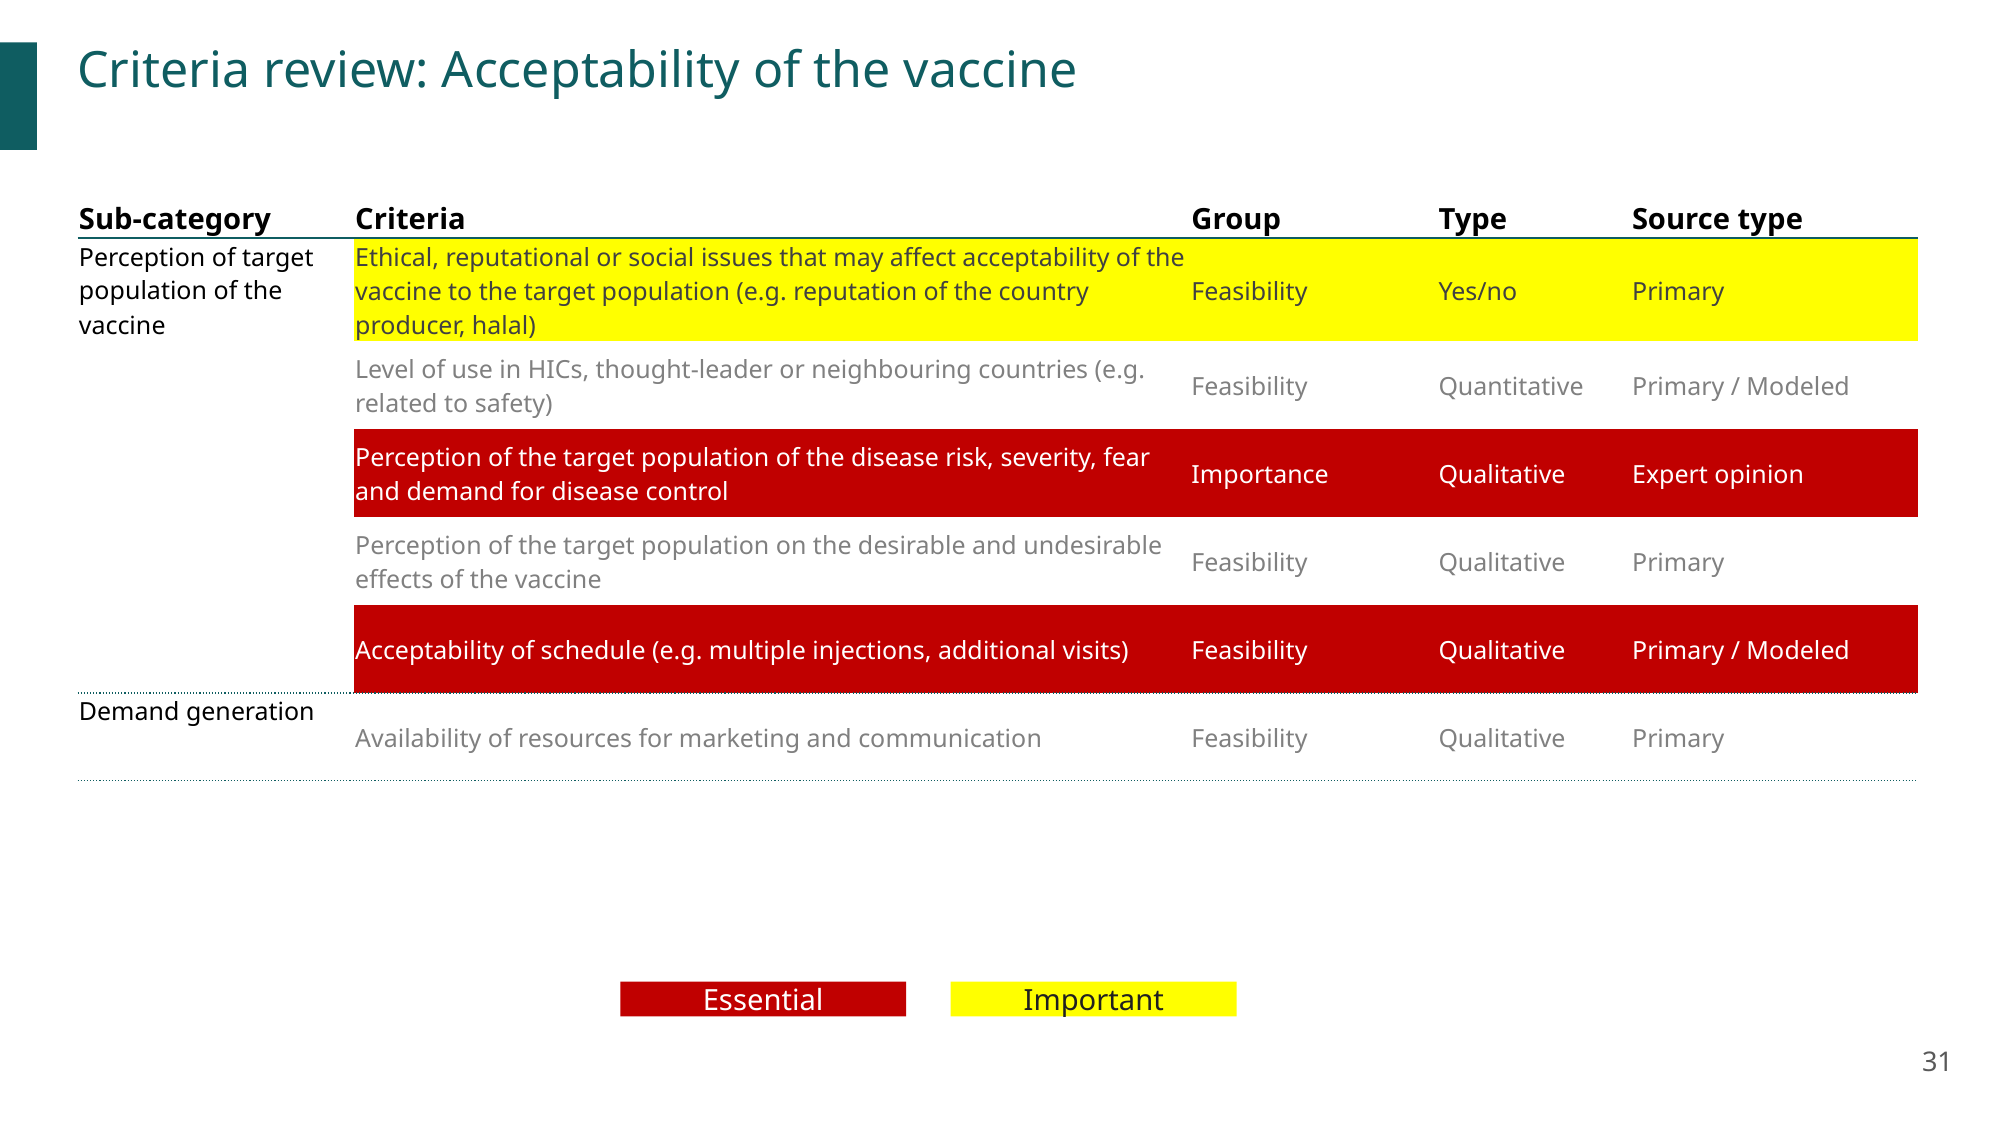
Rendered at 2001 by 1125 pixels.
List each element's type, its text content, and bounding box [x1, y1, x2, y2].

table_header Group [1190, 197, 1437, 237]
table_cell Feasibility [1190, 605, 1437, 693]
table_cell Demand generation [78, 693, 354, 780]
table_header Sub-category [78, 197, 354, 237]
table_cell Ethical, reputational or social issues that may affect acceptability of the vaccine to the target population (e.g. reputation of the country producer, halal) [354, 239, 1190, 341]
table_cell Feasibility [1190, 239, 1437, 341]
table_cell Level of use in HICs, thought-leader or neighbouring countries (e.g. related to safety) [354, 341, 1190, 429]
text_box Important [949, 980, 1239, 1018]
text_box [0, 42, 37, 150]
table_cell Importance [1190, 429, 1437, 517]
table_cell Perception of the target population of the disease risk, severity, fear and demand for disease control [354, 429, 1190, 517]
text_box Criteria review: Acceptability of the vaccine [77, 36, 1961, 157]
table_header Criteria [354, 197, 1190, 237]
table_cell Qualitative [1437, 517, 1631, 605]
table_cell Qualitative [1437, 693, 1631, 780]
table_cell Qualitative [1437, 605, 1631, 693]
table_cell Primary [1631, 239, 1918, 341]
table_cell Primary [1631, 693, 1918, 780]
table_cell Availability of resources for marketing and communication [354, 693, 1190, 780]
table_cell Yes/no [1437, 239, 1631, 341]
table_cell Primary / Modeled [1631, 605, 1918, 693]
text_box Essential [618, 980, 908, 1018]
table_cell Perception of the target population on the desirable and undesirable effects of the vaccine [354, 517, 1190, 605]
table_cell Feasibility [1190, 341, 1437, 429]
table_cell Qualitative [1437, 429, 1631, 517]
table_cell Expert opinion [1631, 429, 1918, 517]
table_header Type [1437, 197, 1631, 237]
slide_number 31 [1853, 1019, 1974, 1106]
table_cell Acceptability of schedule (e.g. multiple injections, additional visits) [354, 605, 1190, 693]
table_cell Primary [1631, 517, 1918, 605]
table_cell Perception of target population of the vaccine [78, 239, 354, 693]
table_cell Primary / Modeled [1631, 341, 1918, 429]
table_cell Quantitative [1437, 341, 1631, 429]
table_cell Feasibility [1190, 693, 1437, 780]
table_cell Feasibility [1190, 517, 1437, 605]
table_header Source type [1631, 197, 1918, 237]
